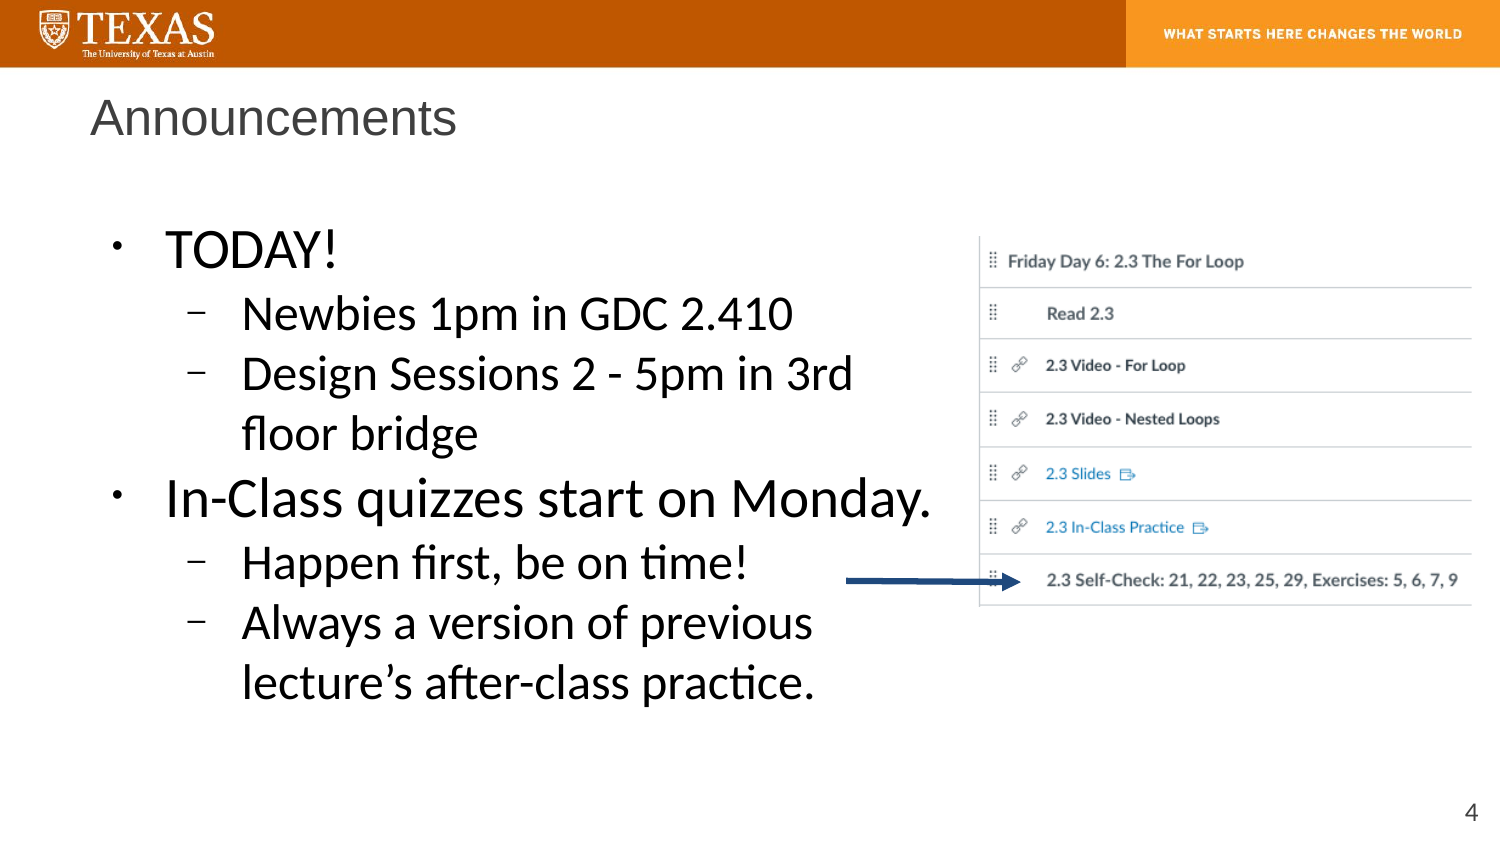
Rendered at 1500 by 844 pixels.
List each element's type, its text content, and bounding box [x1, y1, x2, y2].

list TODAY! Newbies 1pm in GDC 2.410 Design Sessions 2 - 5pm in 3rd floor bridge In-Class quizzes start on Monday. Happen first, be on time! Always a version of previous lecture’s after-class practice. [75, 204, 951, 763]
title Announcements [75, 76, 1425, 154]
slide_number ‹#› [1403, 779, 1494, 844]
picture [0, 0, 1500, 844]
